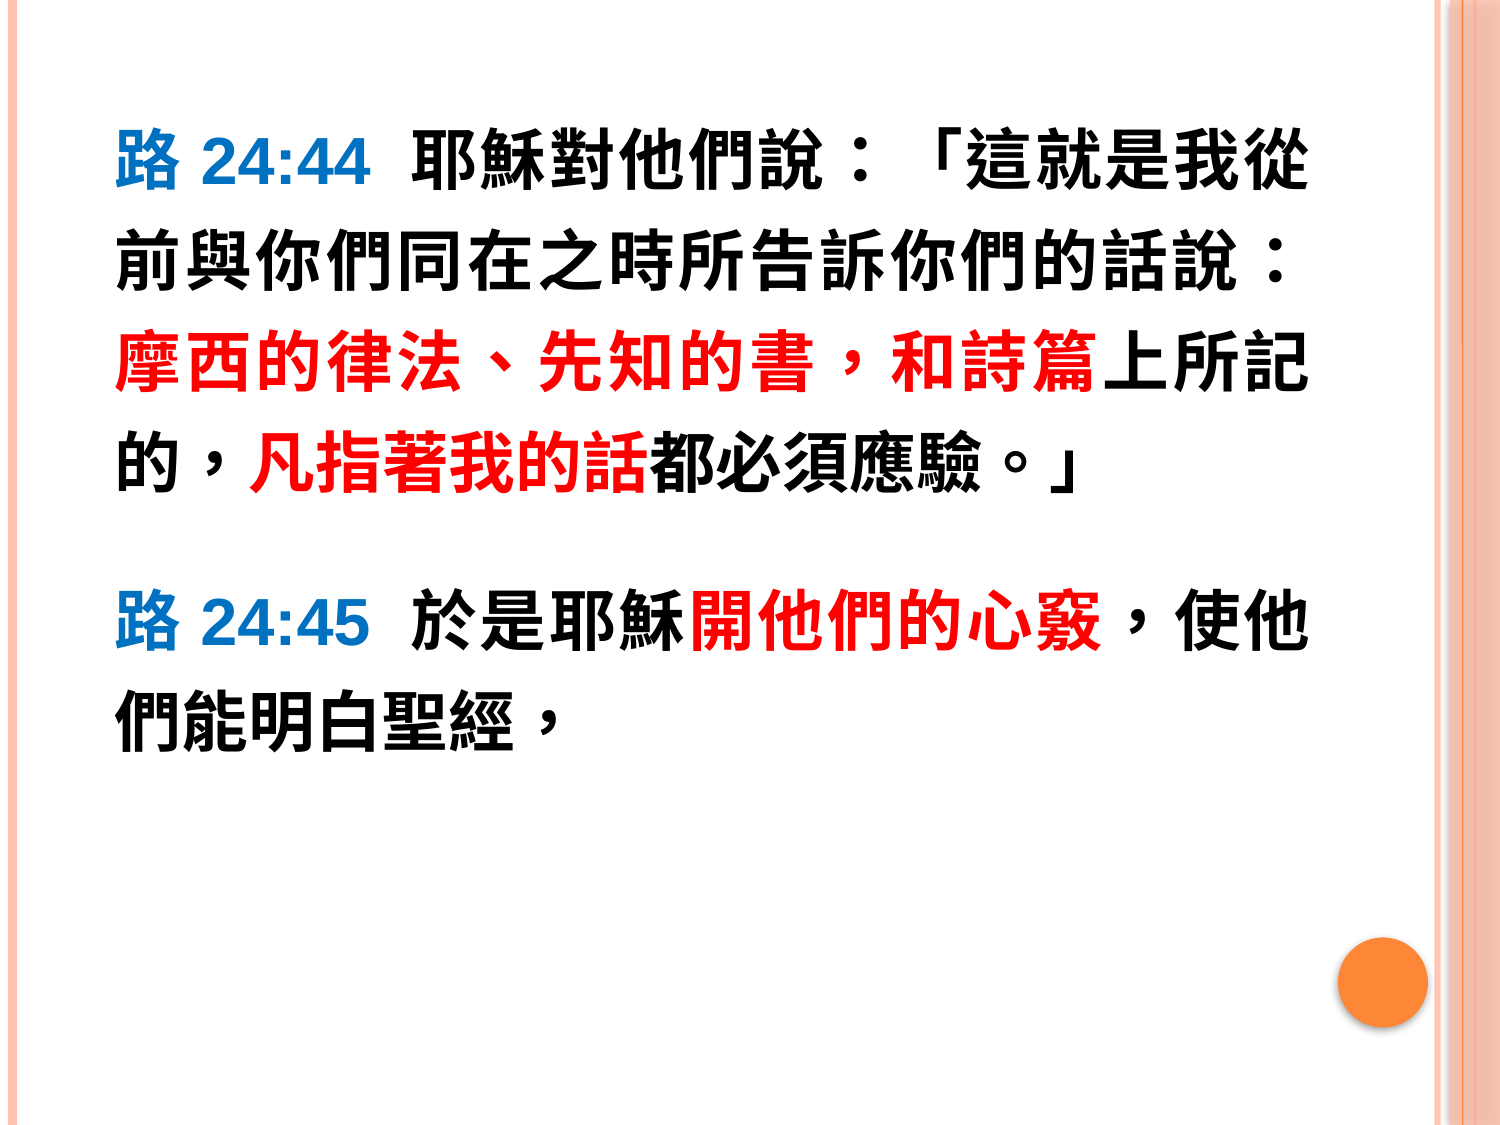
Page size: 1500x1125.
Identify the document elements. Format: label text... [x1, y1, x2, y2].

list 路24:44 耶穌對他們說：「這就是我從前與你們同在之時所告訴你們的話說：摩西的律法、先知的書，和詩篇上所記的，凡指著我的話都必須應驗。」 [100, 90, 1326, 516]
text_box 路24:45 於是耶穌開他們的心竅，使他們能明白聖經， [100, 550, 1326, 767]
